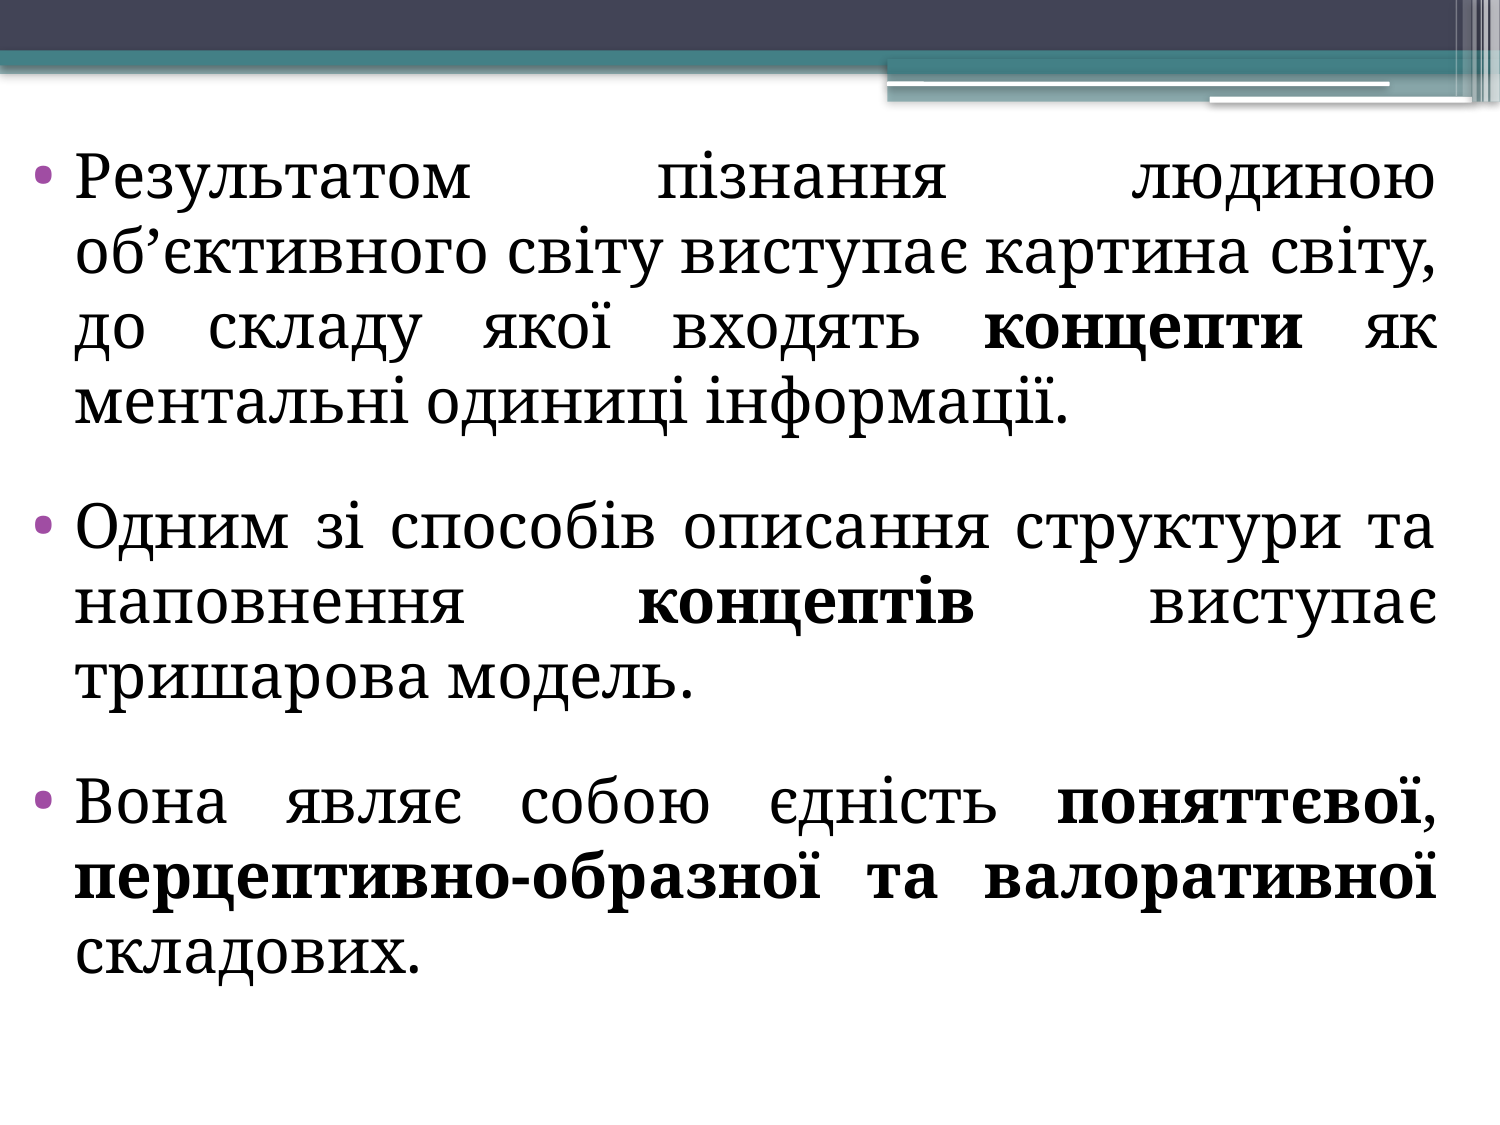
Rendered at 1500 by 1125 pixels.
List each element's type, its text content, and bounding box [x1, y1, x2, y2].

list Результатом пізнання людиною об’єктивного світу виступає картина світу, до складу якої входять концепти як ментальні одиниці інформації. Одним зі способів описання структури та наповнення концептів виступає тришарова модель. Вона являє собою єдність поняттєвої, перцептивно-образної та валоративної складових. [0, 128, 1454, 1067]
